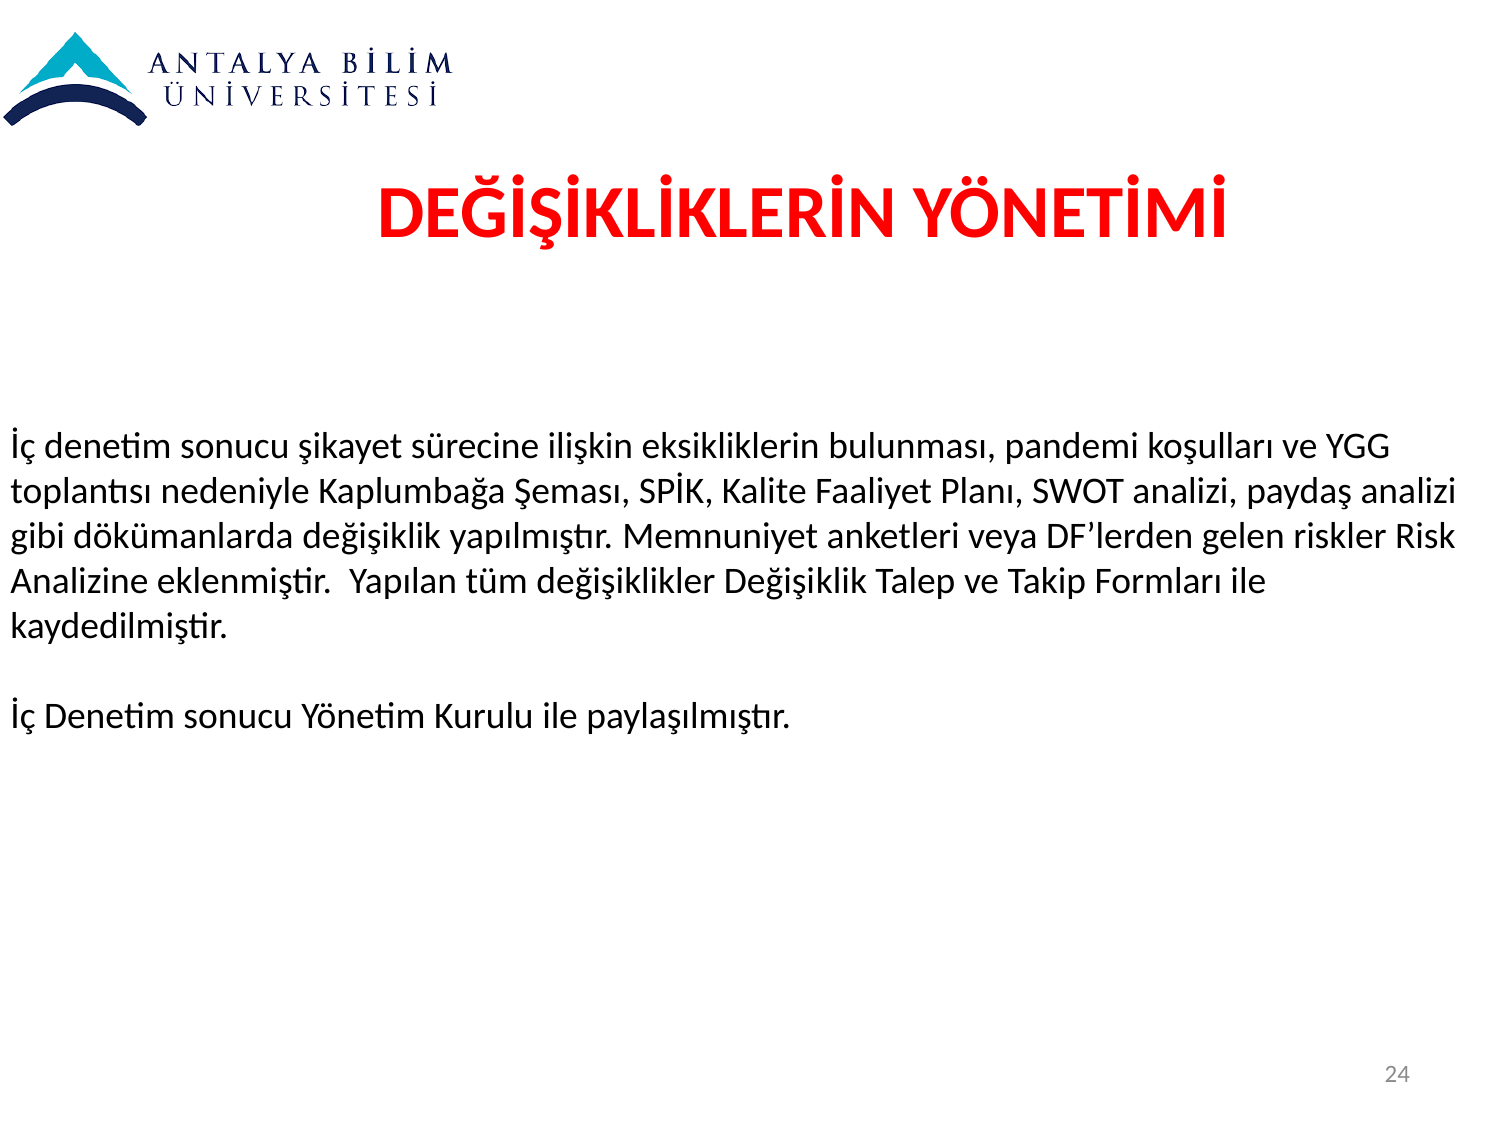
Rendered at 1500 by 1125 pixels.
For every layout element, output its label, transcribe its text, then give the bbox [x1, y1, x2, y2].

text_box İç denetim sonucu şikayet sürecine ilişkin eksikliklerin bulunması, pandemi koşulları ve YGG toplantısı nedeniyle Kaplumbağa Şeması, SPİK, Kalite Faaliyet Planı, SWOT analizi, paydaş analizi gibi dökümanlarda değişiklik yapılmıştır. Memnuniyet anketleri veya DF’lerden gelen riskler Risk Analizine eklenmiştir. Yapılan tüm değişiklikler Değişiklik Talep ve Takip Formları ile kaydedilmiştir. İç Denetim sonucu Yönetim Kurulu ile paylaşılmıştır. [0, 413, 1500, 744]
picture [3, 30, 453, 126]
text_box DEĞİŞİKLİKLERİN YÖNETİMİ [179, 155, 1446, 261]
slide_number 24 [1074, 1042, 1425, 1103]
